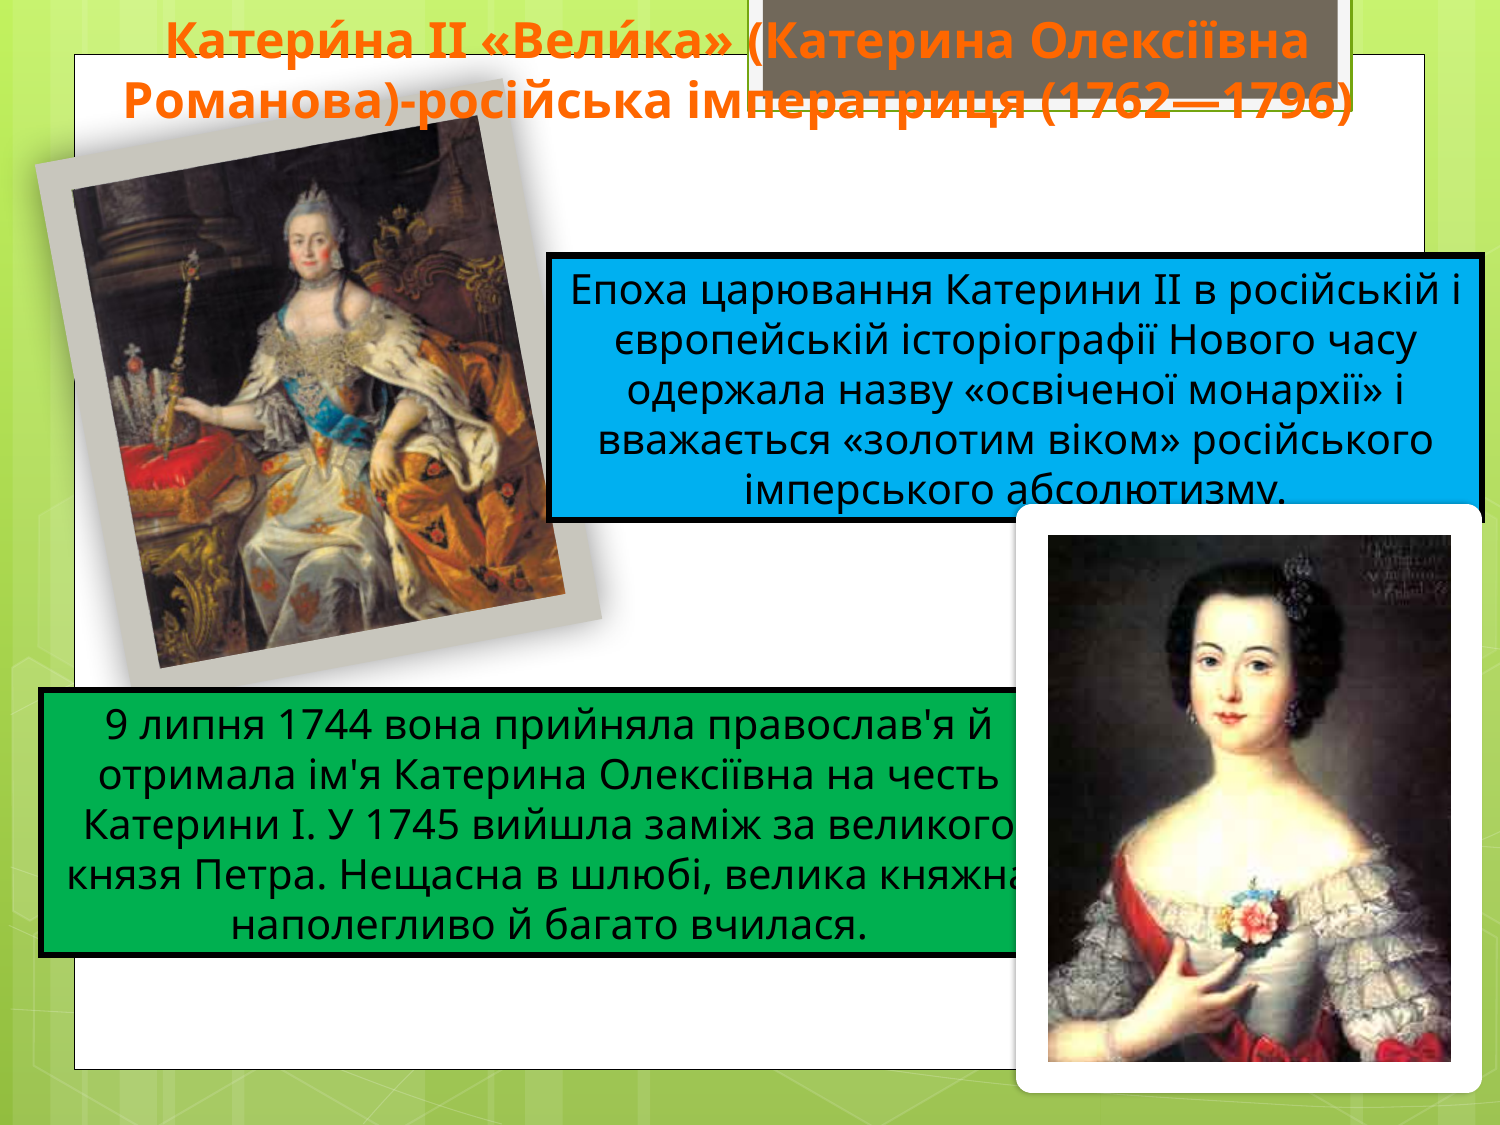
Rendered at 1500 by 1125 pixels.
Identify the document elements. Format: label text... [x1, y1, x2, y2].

text_box Епоха царювання Катерини II в російській і європейській історіографії Нового часу одержала назву «освіченої монархії» і вважається «золотим віком» російського імперського абсолютизму. [549, 255, 1483, 521]
text_box 9 липня 1744 вона прийняла православ'я й отримала ім'я Катерина Олексіївна на честь Катерини I. У 1745 вийшла заміж за великого князя Петра. Нещасна в шлюбі, велика княжна наполегливо й багато вчилася. [41, 690, 1011, 955]
picture [73, 137, 565, 668]
picture [1047, 534, 1451, 1063]
text_box Катери́на ІІ «Вели́ка» (Катерина Олексіївна Романова)-російська імператриця (1762—1796) [76, 1, 1400, 137]
